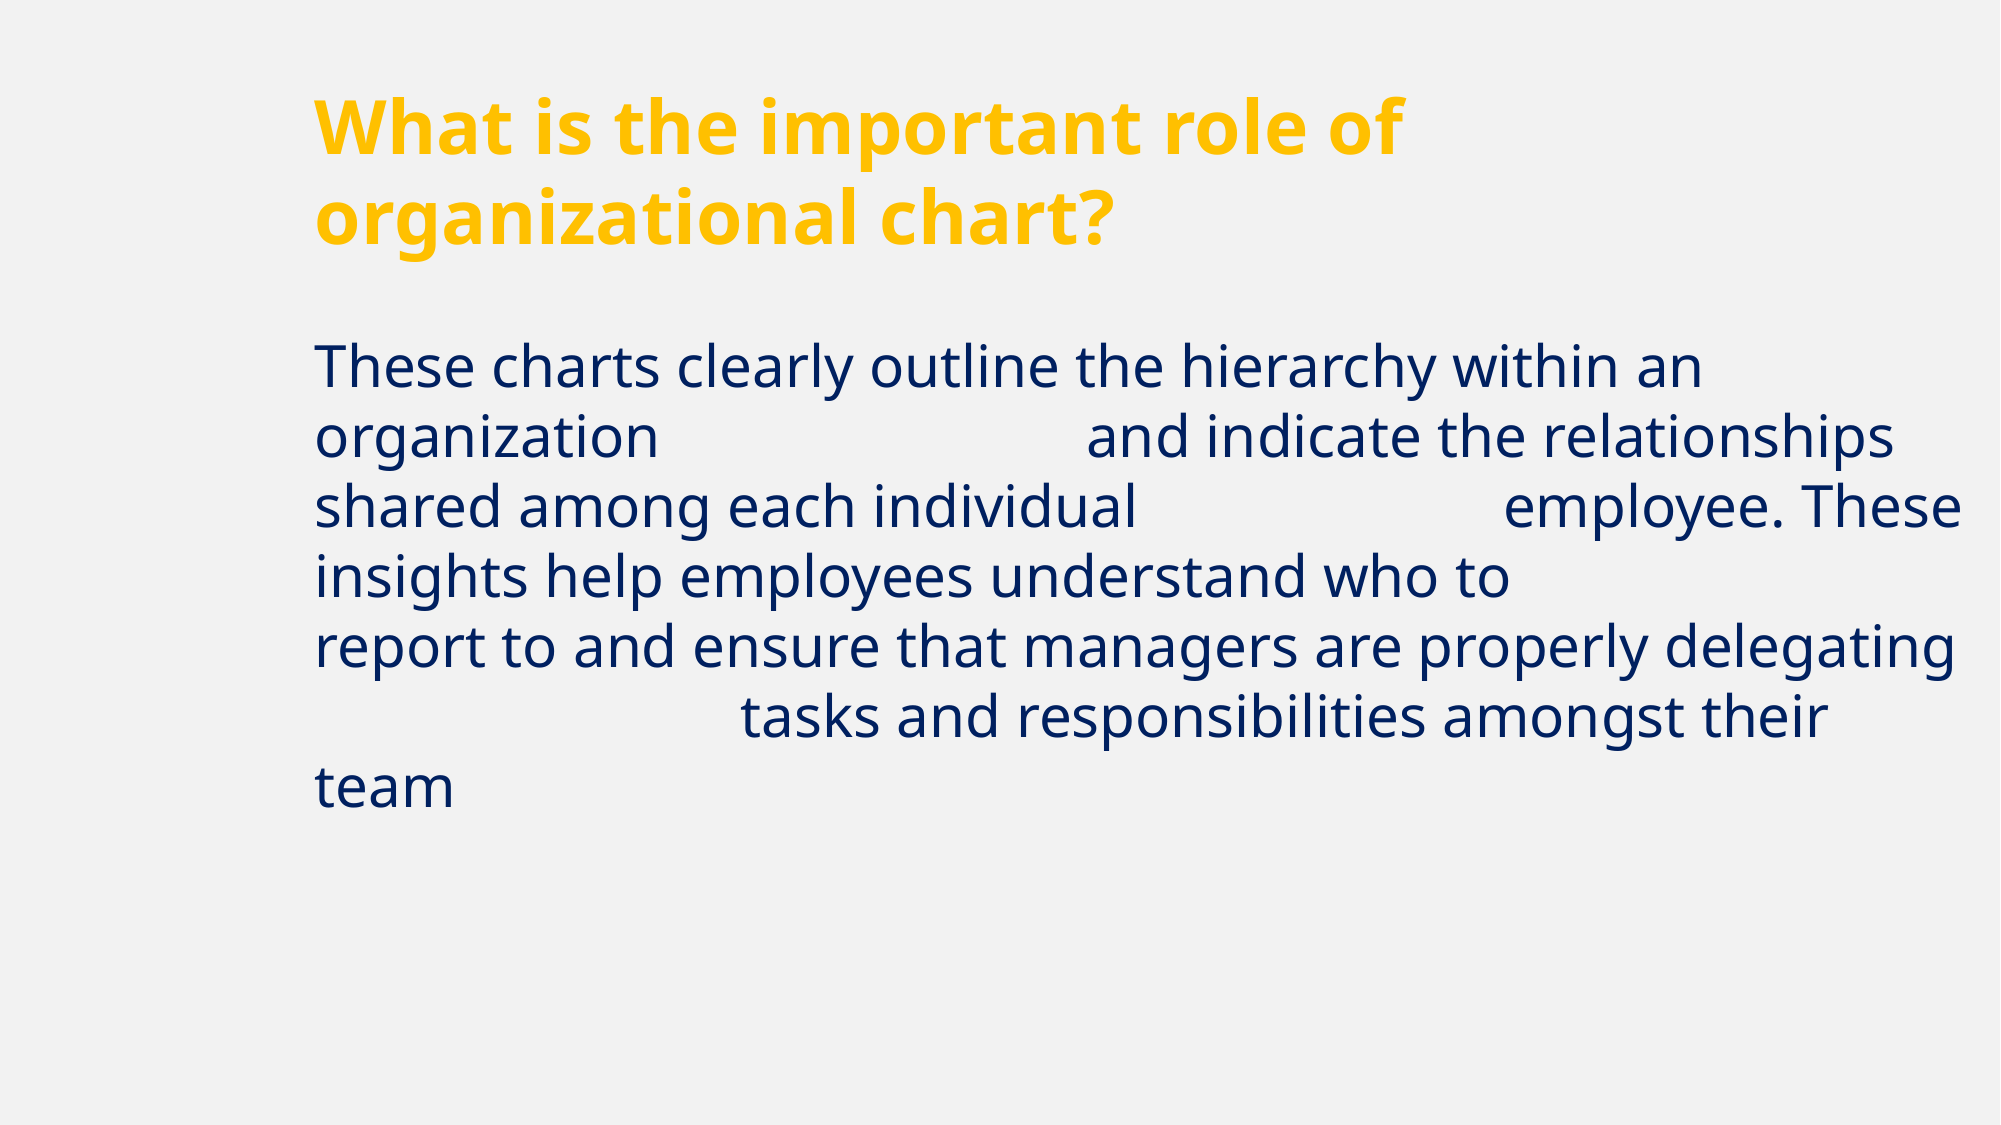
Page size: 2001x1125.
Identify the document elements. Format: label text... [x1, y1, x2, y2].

text_box What is the important role of organizational chart? These charts clearly outline the hierarchy within an organization and indicate the relationships shared among each individual employee. These insights help employees understand who to report to and ensure that managers are properly delegating tasks and responsibilities amongst their team [0, 0, 2000, 1125]
